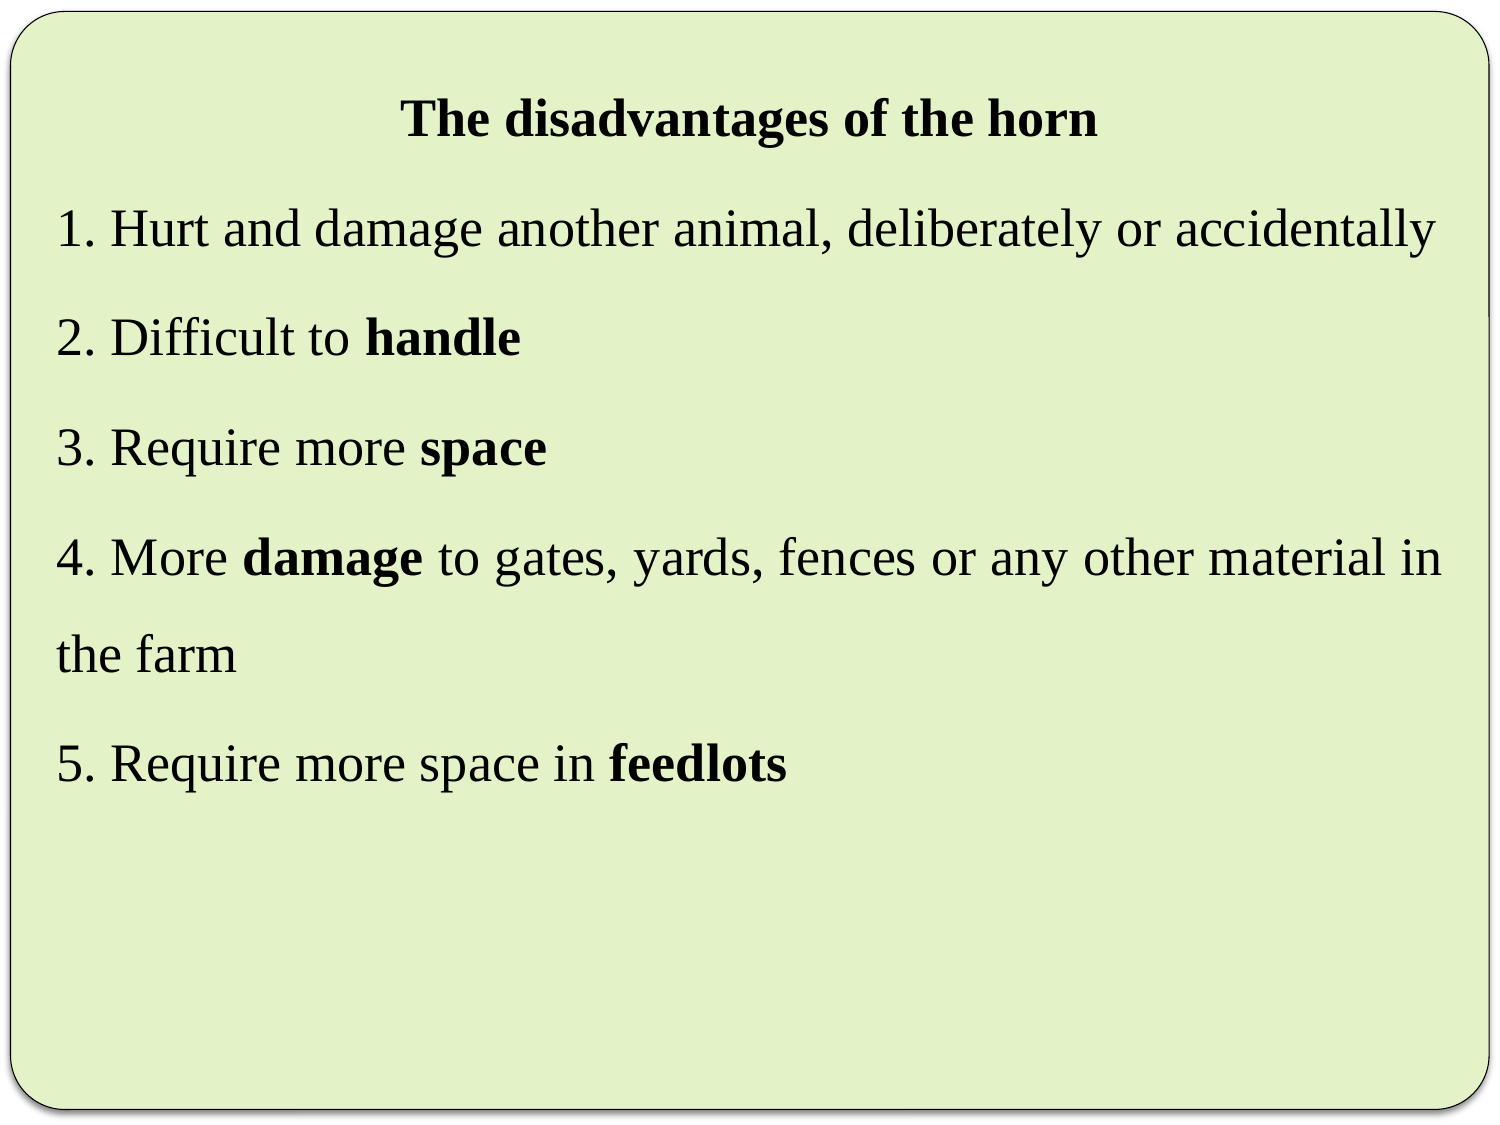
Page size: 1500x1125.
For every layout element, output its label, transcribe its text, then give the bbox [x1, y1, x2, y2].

list The disadvantages of the horn 1. Hurt and damage another animal, deliberately or accidentally 2. Difficult to handle 3. Require more space 4. More damage to gates, yards, fences or any other material in the farm 5. Require more space in feedlots [41, 42, 1459, 1083]
